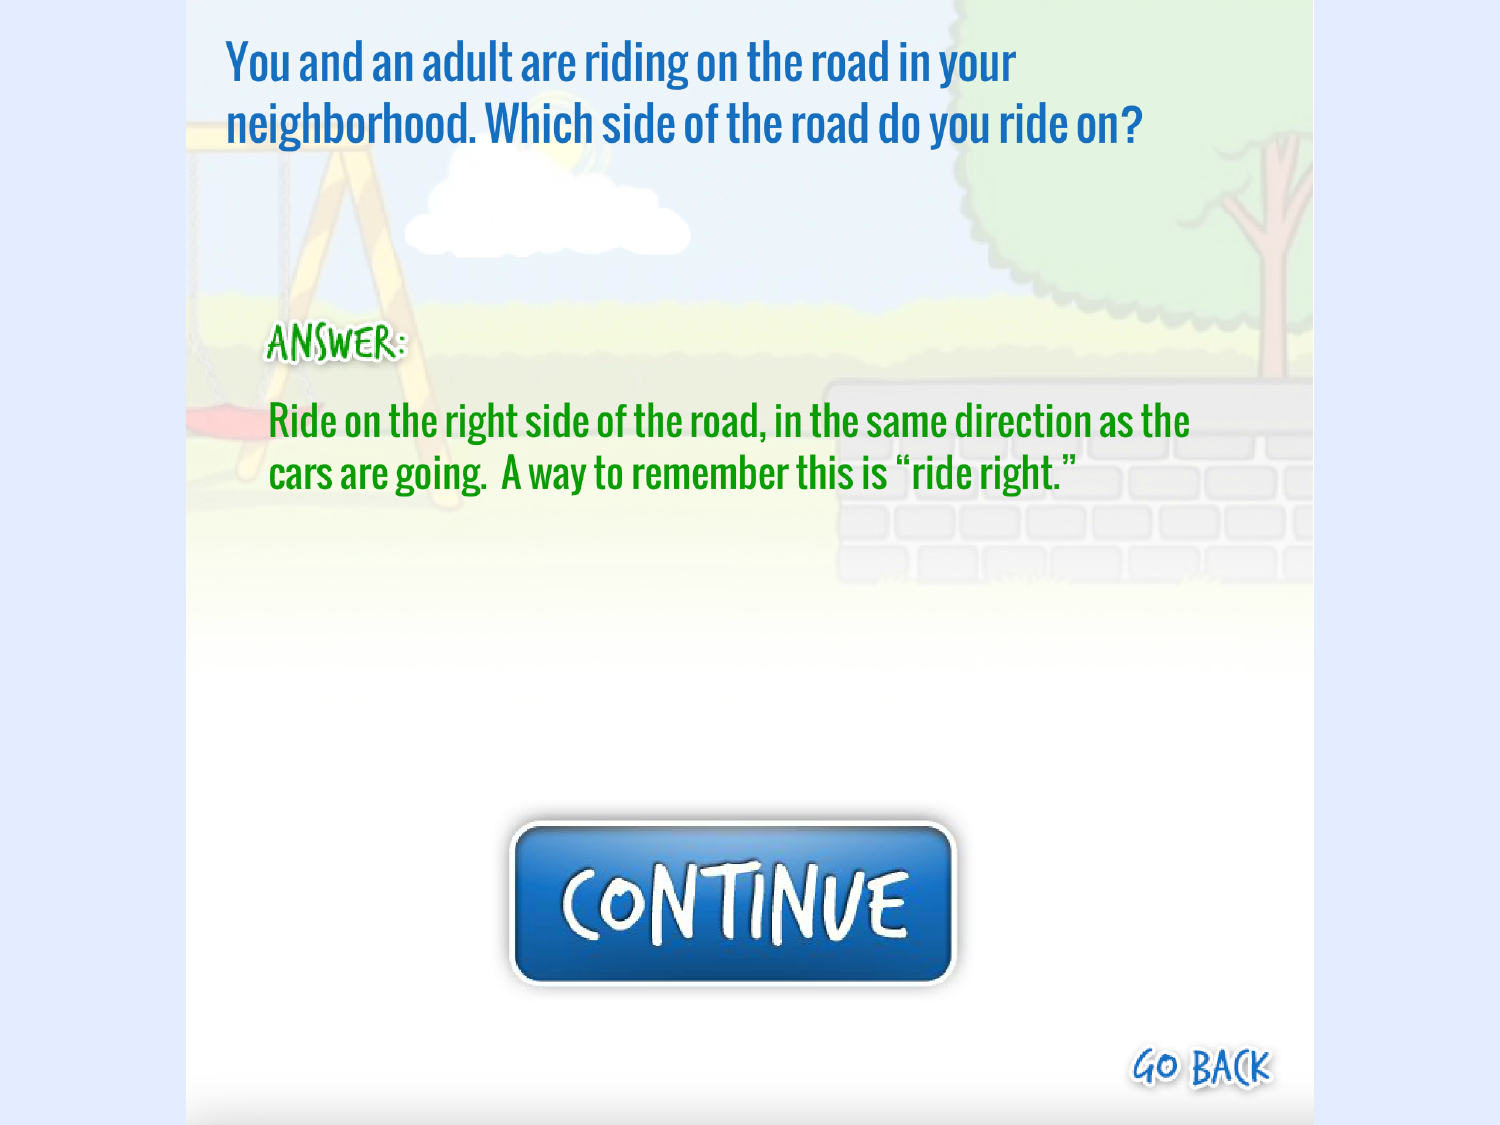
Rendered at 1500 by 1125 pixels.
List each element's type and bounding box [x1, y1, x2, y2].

picture [186, 0, 1314, 1125]
